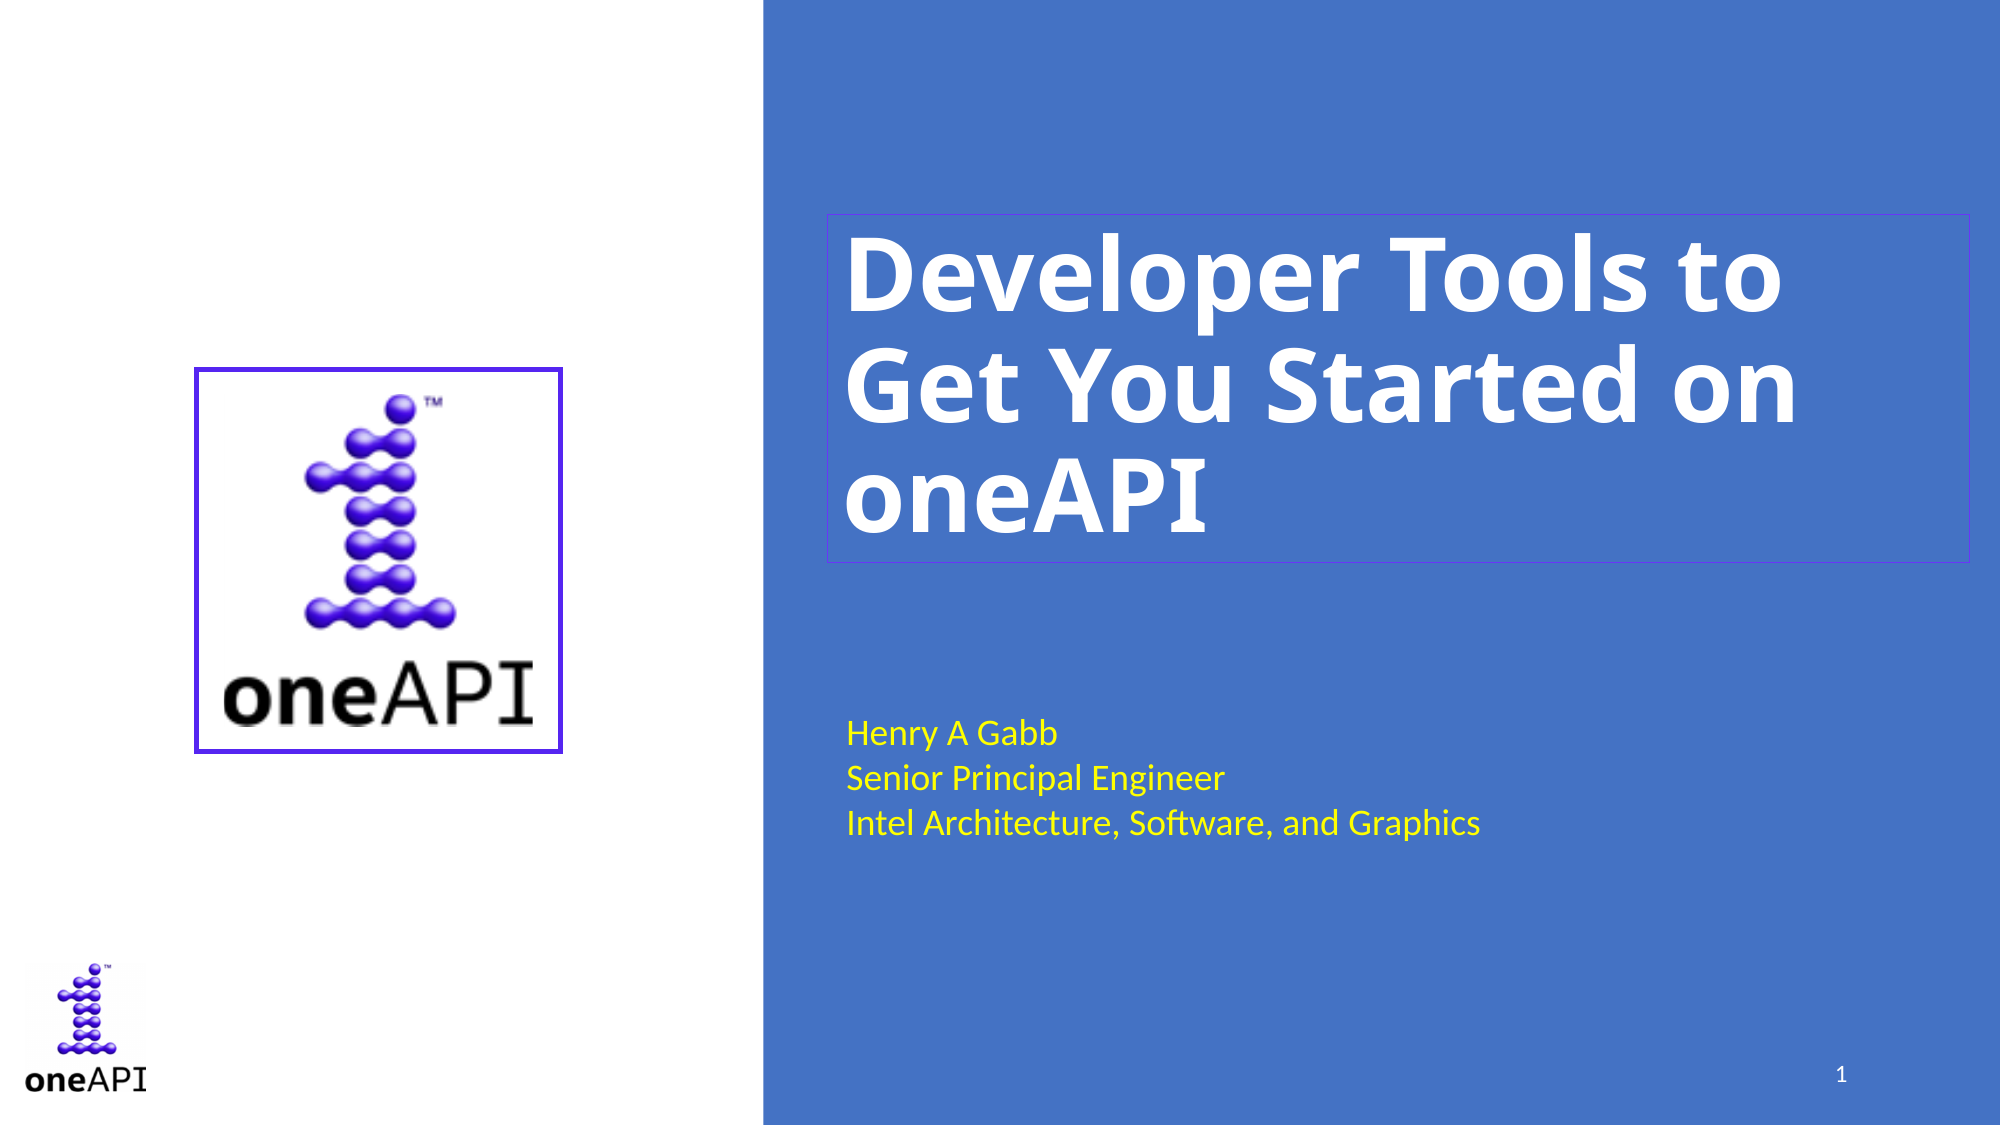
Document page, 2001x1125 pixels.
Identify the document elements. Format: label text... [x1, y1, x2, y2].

text_box [762, 0, 2000, 1125]
picture [223, 394, 533, 727]
title Developer Tools to Get You Started on oneAPI [827, 214, 1970, 563]
text_box Henry A Gabb Senior Principal Engineer Intel Architecture, Software, and Graphics [831, 700, 1497, 851]
picture [25, 963, 146, 1092]
text_box [195, 369, 561, 753]
slide_number 1 [1773, 1042, 1863, 1103]
